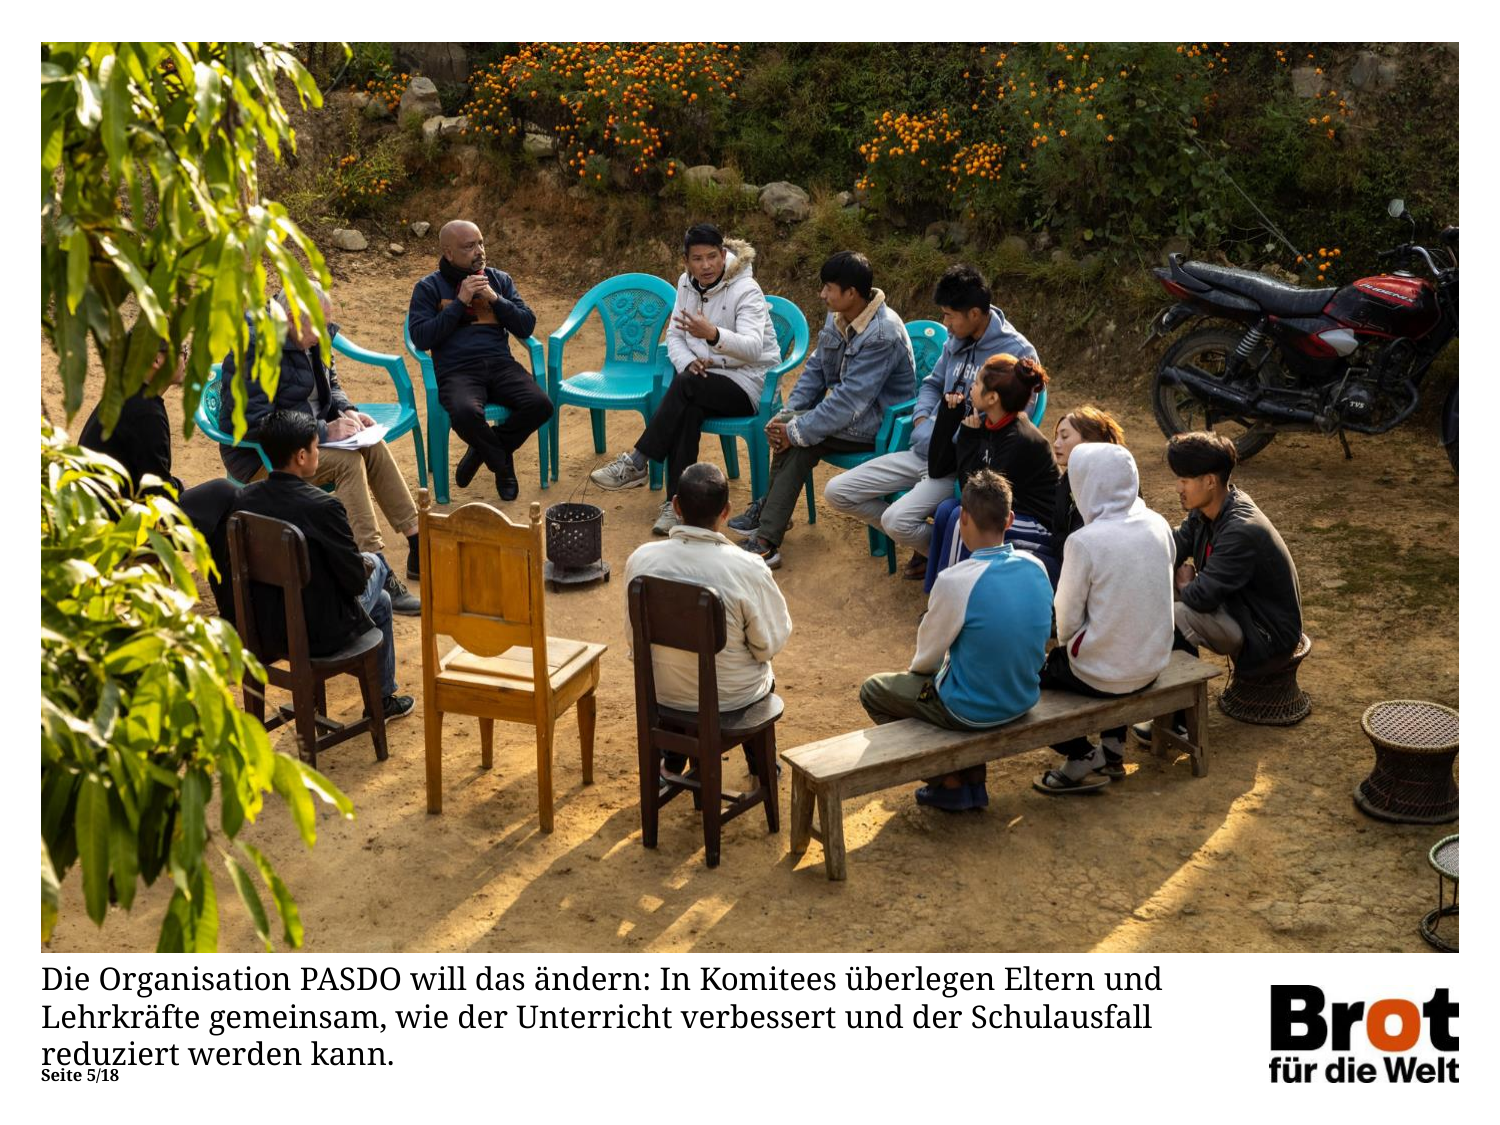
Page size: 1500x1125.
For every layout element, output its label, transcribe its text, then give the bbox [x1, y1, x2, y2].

picture [1269, 985, 1459, 1083]
picture [40, 42, 1460, 953]
text_box Die Organisation PASDO will das ändern: In Komitees überlegen Eltern und Lehrkräfte gemeinsam, wie der Unterricht verbessert und der Schulausfall reduziert werden kann. [41, 959, 1270, 1080]
